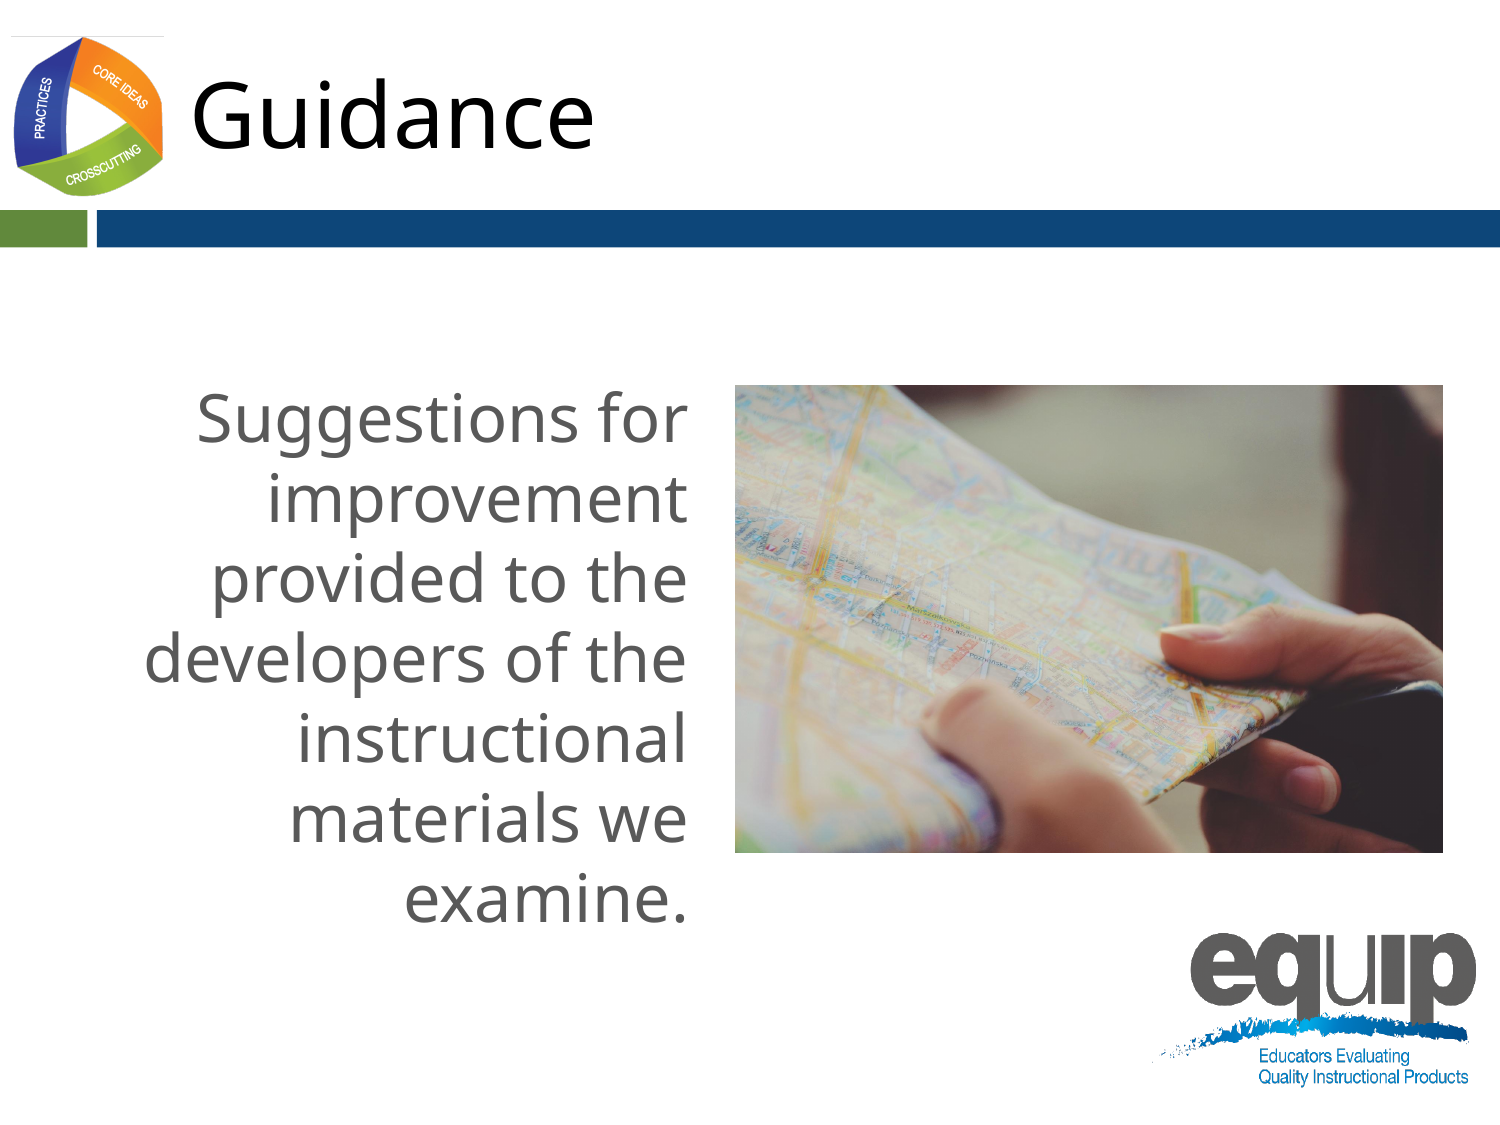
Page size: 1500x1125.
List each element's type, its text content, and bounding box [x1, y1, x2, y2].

text_box Suggestions for improvement provided to the developers of the instructional materials we examine. [17, 368, 705, 788]
picture [11, 36, 164, 197]
picture [1149, 924, 1479, 1096]
picture [734, 384, 1443, 853]
title Guidance [174, 37, 1438, 200]
